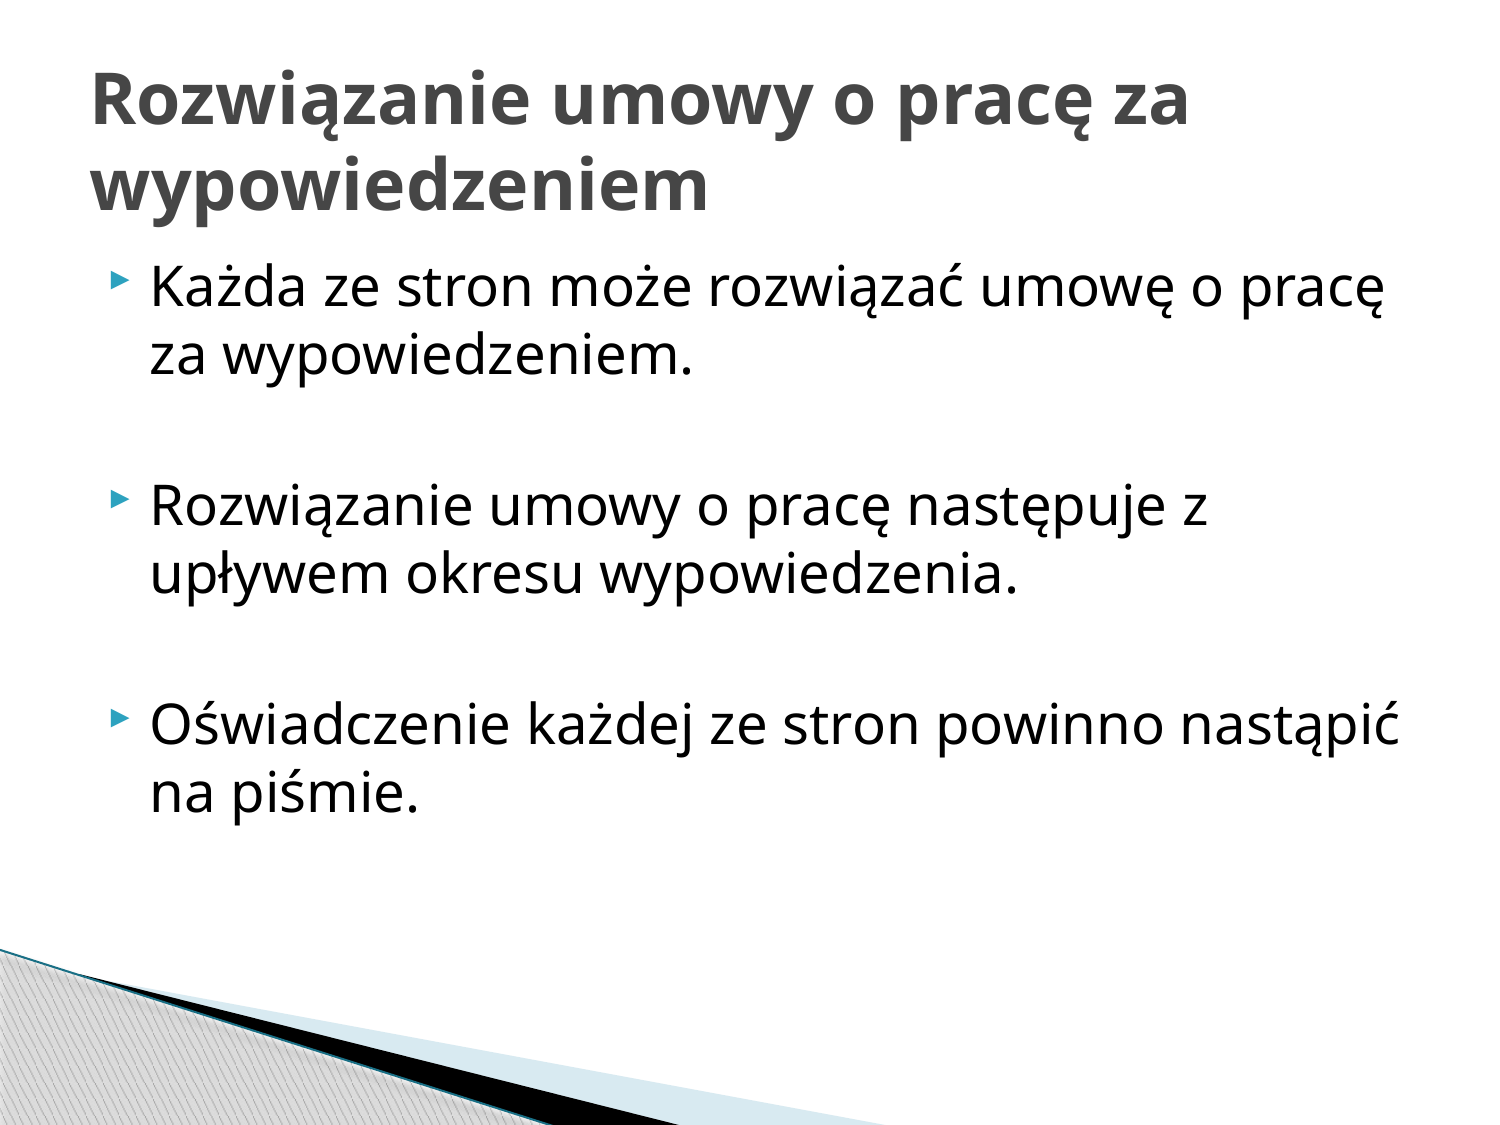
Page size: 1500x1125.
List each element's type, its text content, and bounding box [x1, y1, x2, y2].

list Każda ze stron może rozwiązać umowę o pracę za wypowiedzeniem. Rozwiązanie umowy o pracę następuje z upływem okresu wypowiedzenia. Oświadczenie każdej ze stron powinno nastąpić na piśmie. [75, 243, 1425, 986]
title Rozwiązanie umowy o pracę za wypowiedzeniem [75, 45, 1425, 233]
